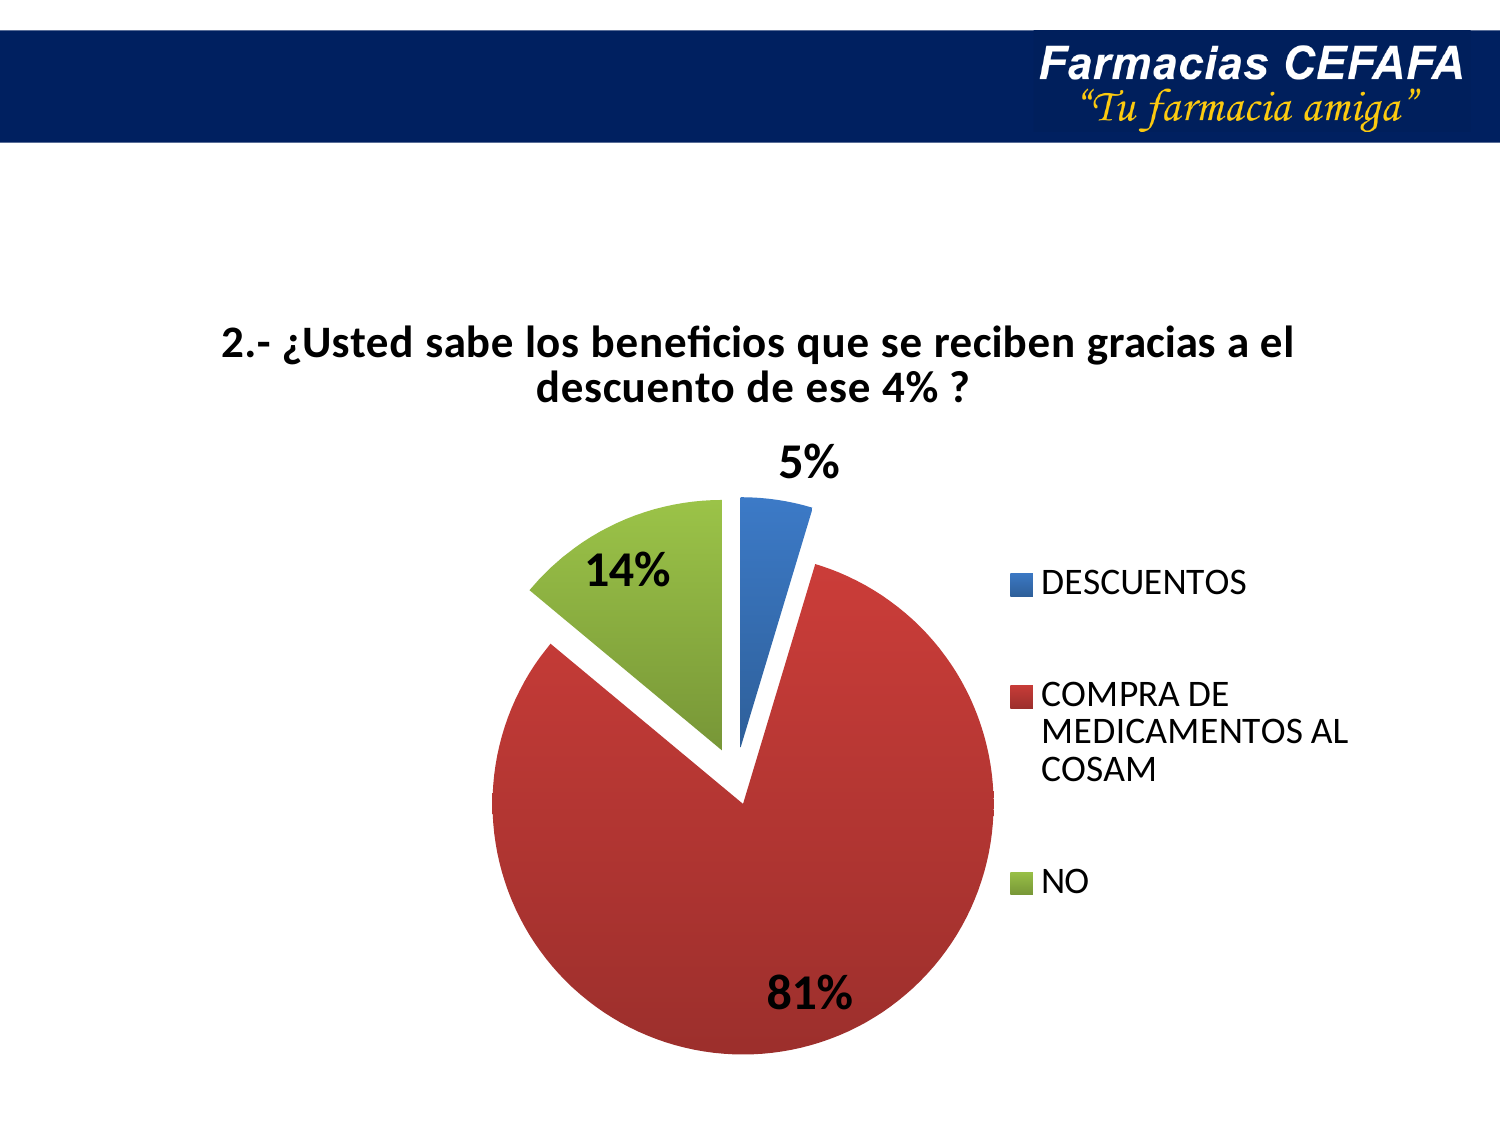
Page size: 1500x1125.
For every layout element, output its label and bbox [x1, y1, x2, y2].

text_box [0, 28, 1500, 145]
picture [1033, 30, 1471, 133]
chart [41, 266, 1438, 1064]
